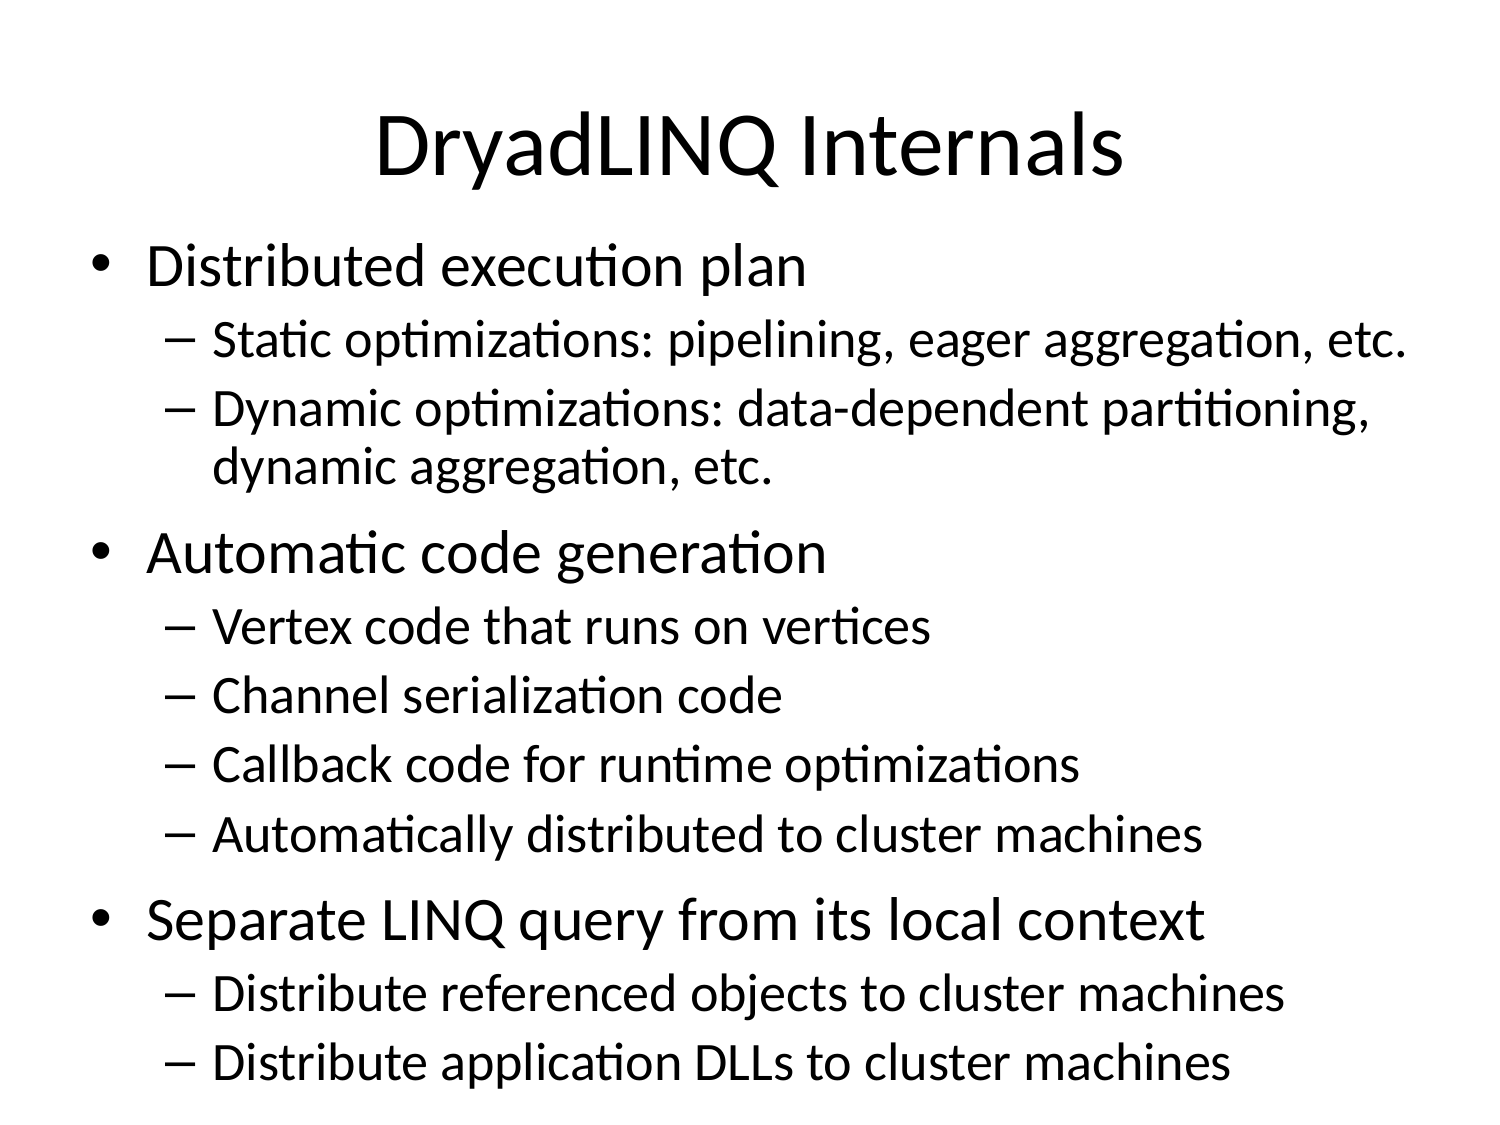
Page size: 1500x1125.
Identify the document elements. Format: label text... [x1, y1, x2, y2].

title DryadLINQ Internals [75, 45, 1425, 224]
list Distributed execution plan Static optimizations: pipelining, eager aggregation, etc. Dynamic optimizations: data-dependent partitioning, dynamic aggregation, etc. Automatic code generation Vertex code that runs on vertices Channel serialization code Callback code for runtime optimizations Automatically distributed to cluster machines Separate LINQ query from its local context Distribute referenced objects to cluster machines Distribute application DLLs to cluster machines [75, 224, 1450, 1100]
